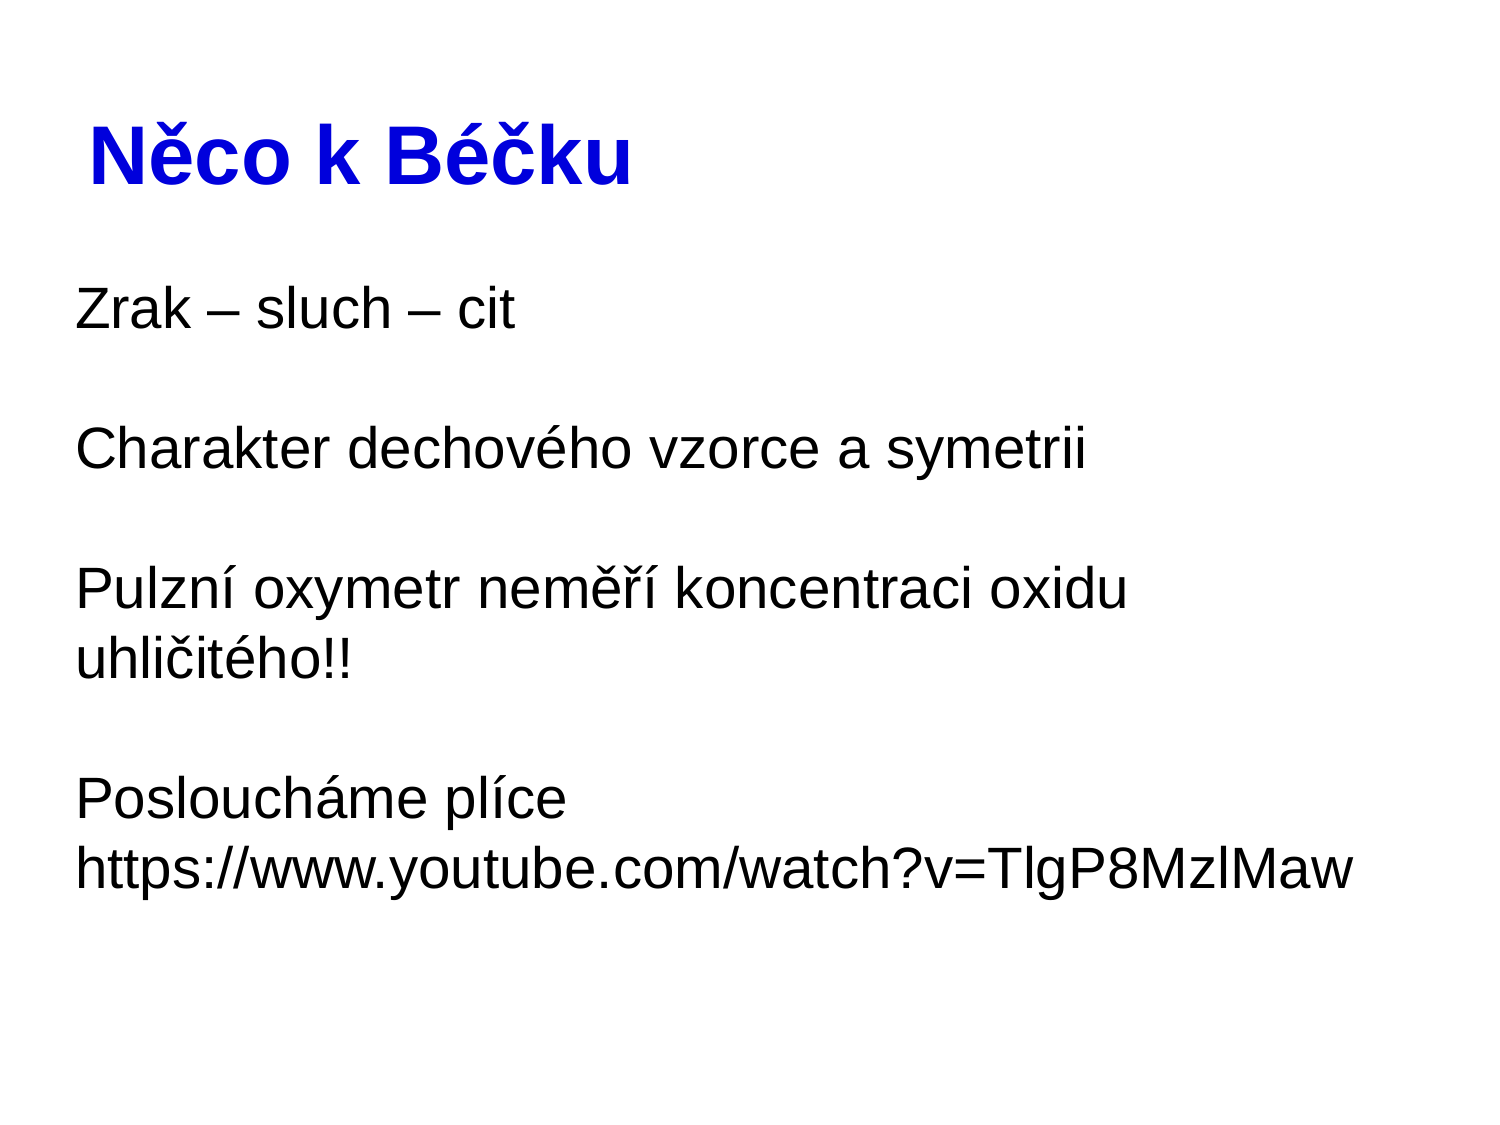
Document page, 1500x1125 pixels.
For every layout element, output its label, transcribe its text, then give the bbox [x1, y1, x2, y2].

list Zrak – sluch – cit Charakter dechového vzorce a symetrii Pulzní oxymetr neměří koncentraci oxidu uhličitého!! Posloucháme plíce https://www.youtube.com/watch?v=TlgP8MzlMaw [75, 200, 1425, 1010]
title Něco k Béčku [88, 118, 1412, 193]
